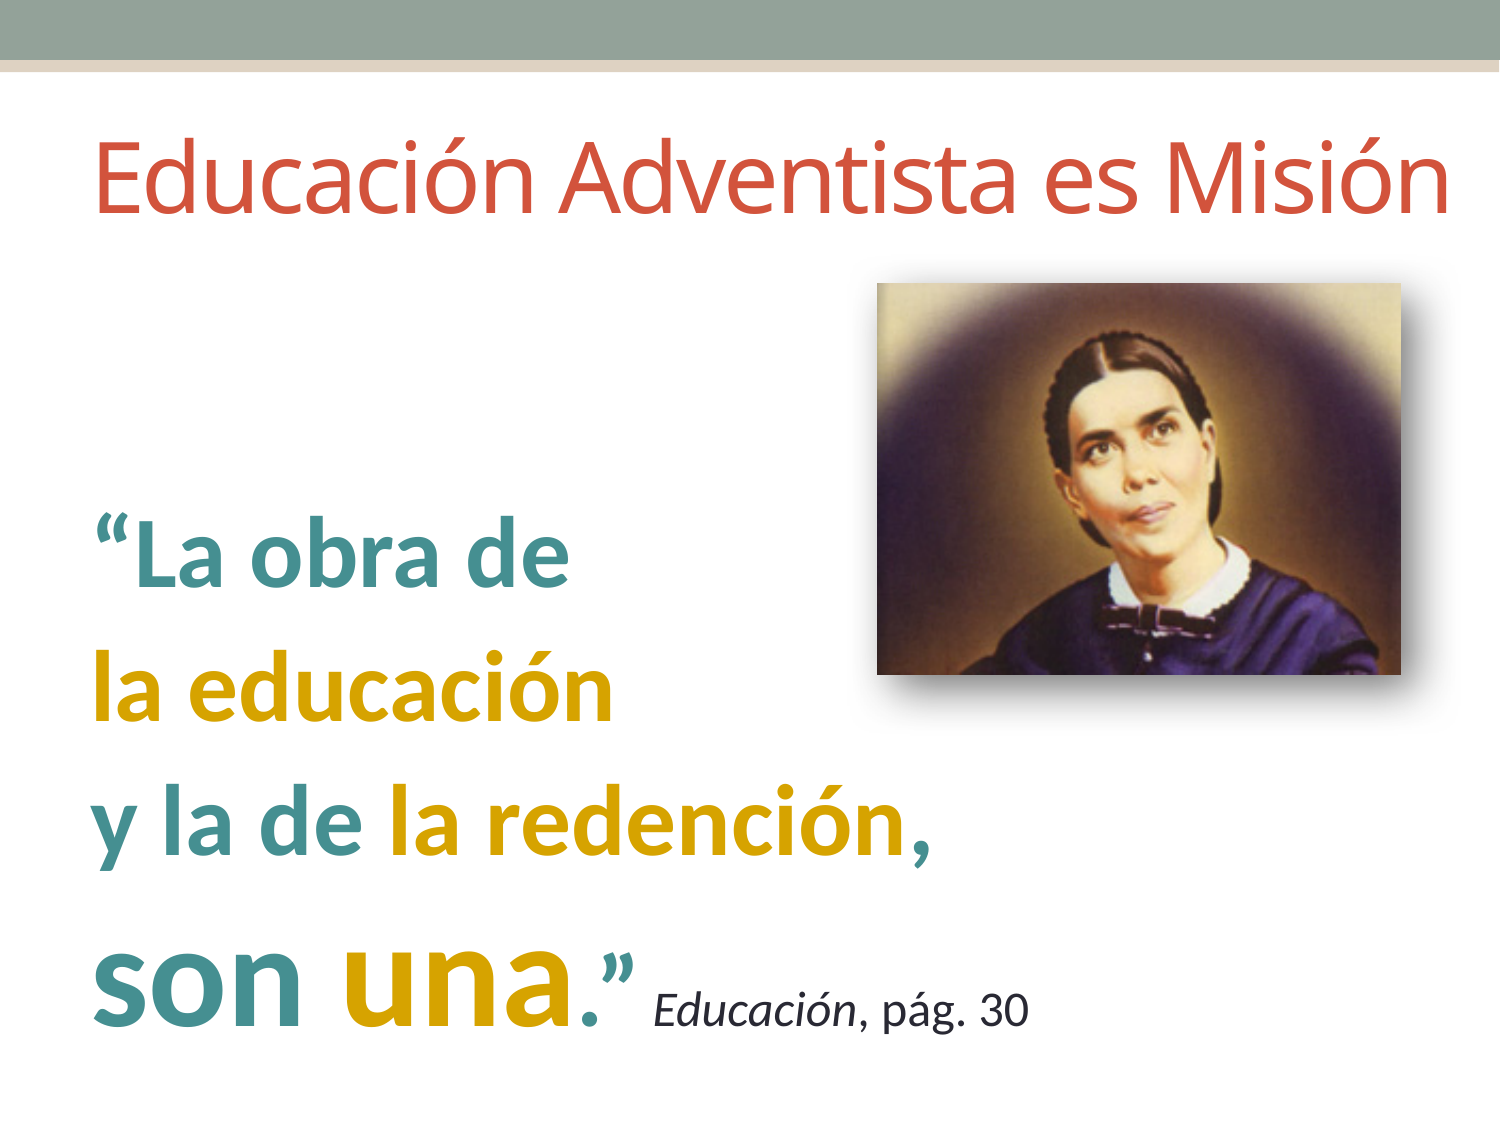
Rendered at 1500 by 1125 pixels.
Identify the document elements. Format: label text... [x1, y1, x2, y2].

list “La obra de la educación y la de la redención, son una.” Educación, pág. 30 [75, 465, 1401, 1066]
picture [877, 283, 1401, 676]
title Educación Adventista es Misión [75, 92, 1479, 256]
